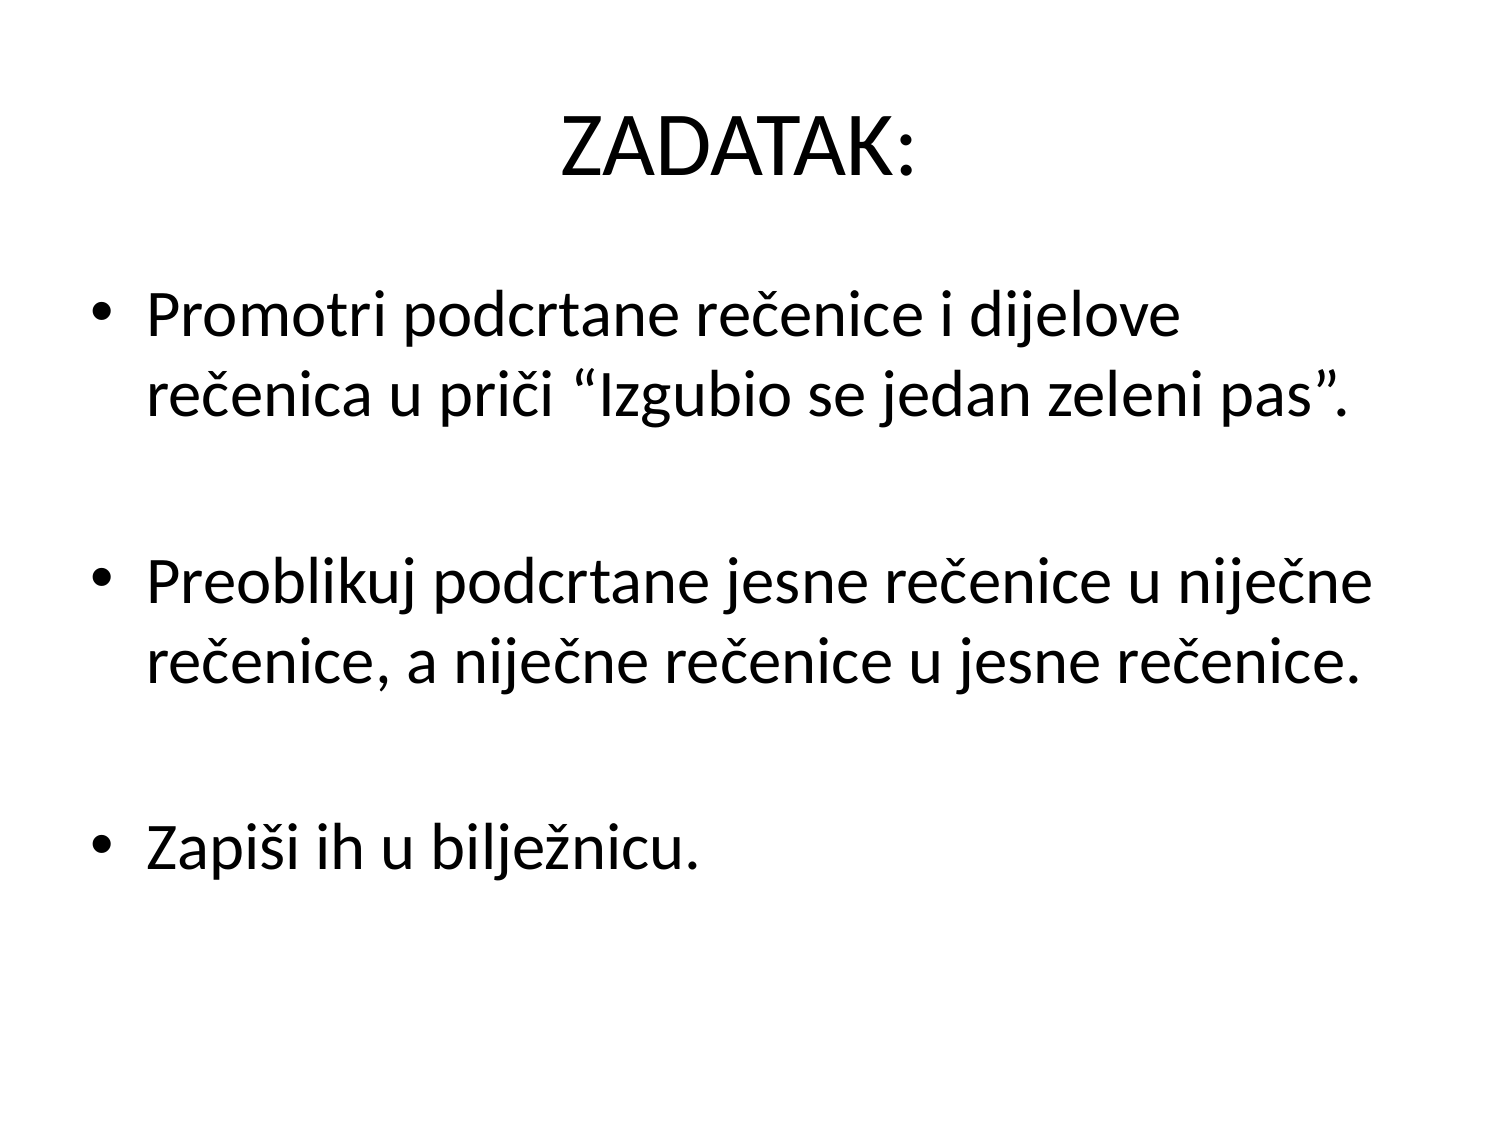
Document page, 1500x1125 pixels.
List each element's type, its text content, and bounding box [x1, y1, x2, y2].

list Promotri podcrtane rečenice i dijelove rečenica u priči “Izgubio se jedan zeleni pas”. Preoblikuj podcrtane jesne rečenice u niječne rečenice, a niječne rečenice u jesne rečenice. Zapiši ih u bilježnicu. [75, 262, 1425, 1005]
title ZADATAK: [75, 45, 1425, 233]
